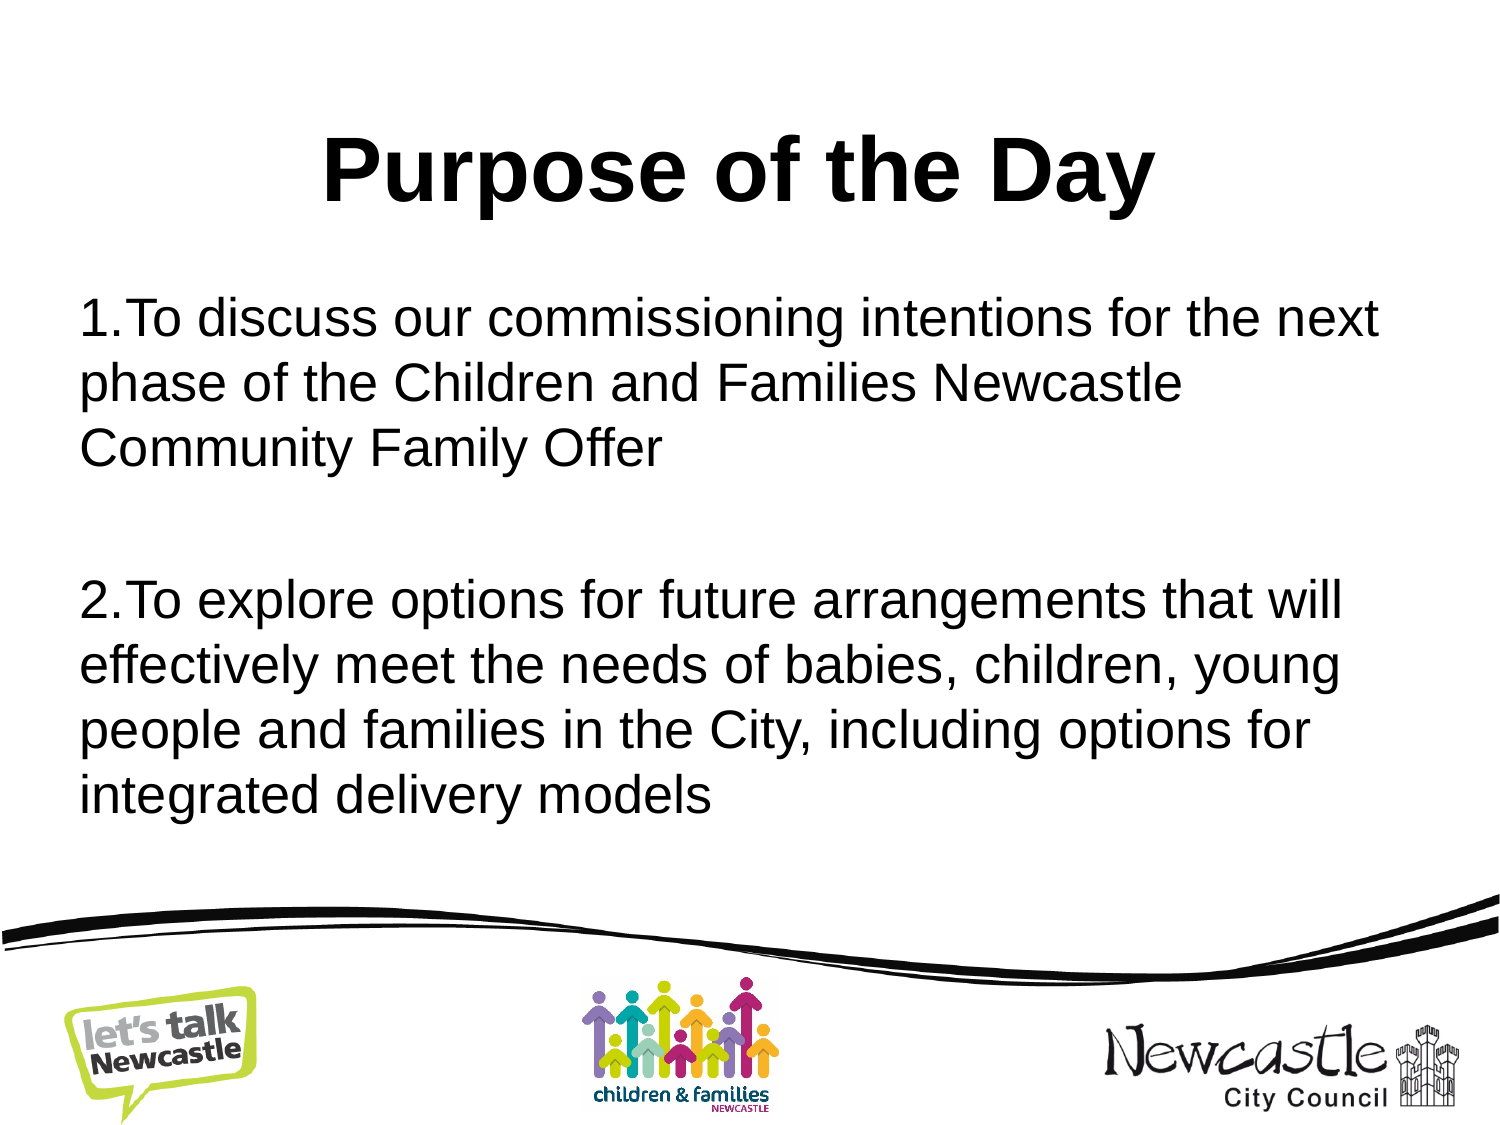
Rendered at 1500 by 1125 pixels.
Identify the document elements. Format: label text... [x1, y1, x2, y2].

picture [1104, 1023, 1459, 1112]
list Purpose of the Day To discuss our commissioning intentions for the next phase of the Children and Families Newcastle Community Family Offer To explore options for future arrangements that will effectively meet the needs of babies, children, young people and families in the City, including options for integrated delivery models [64, 101, 1415, 894]
picture [0, 893, 1500, 1125]
